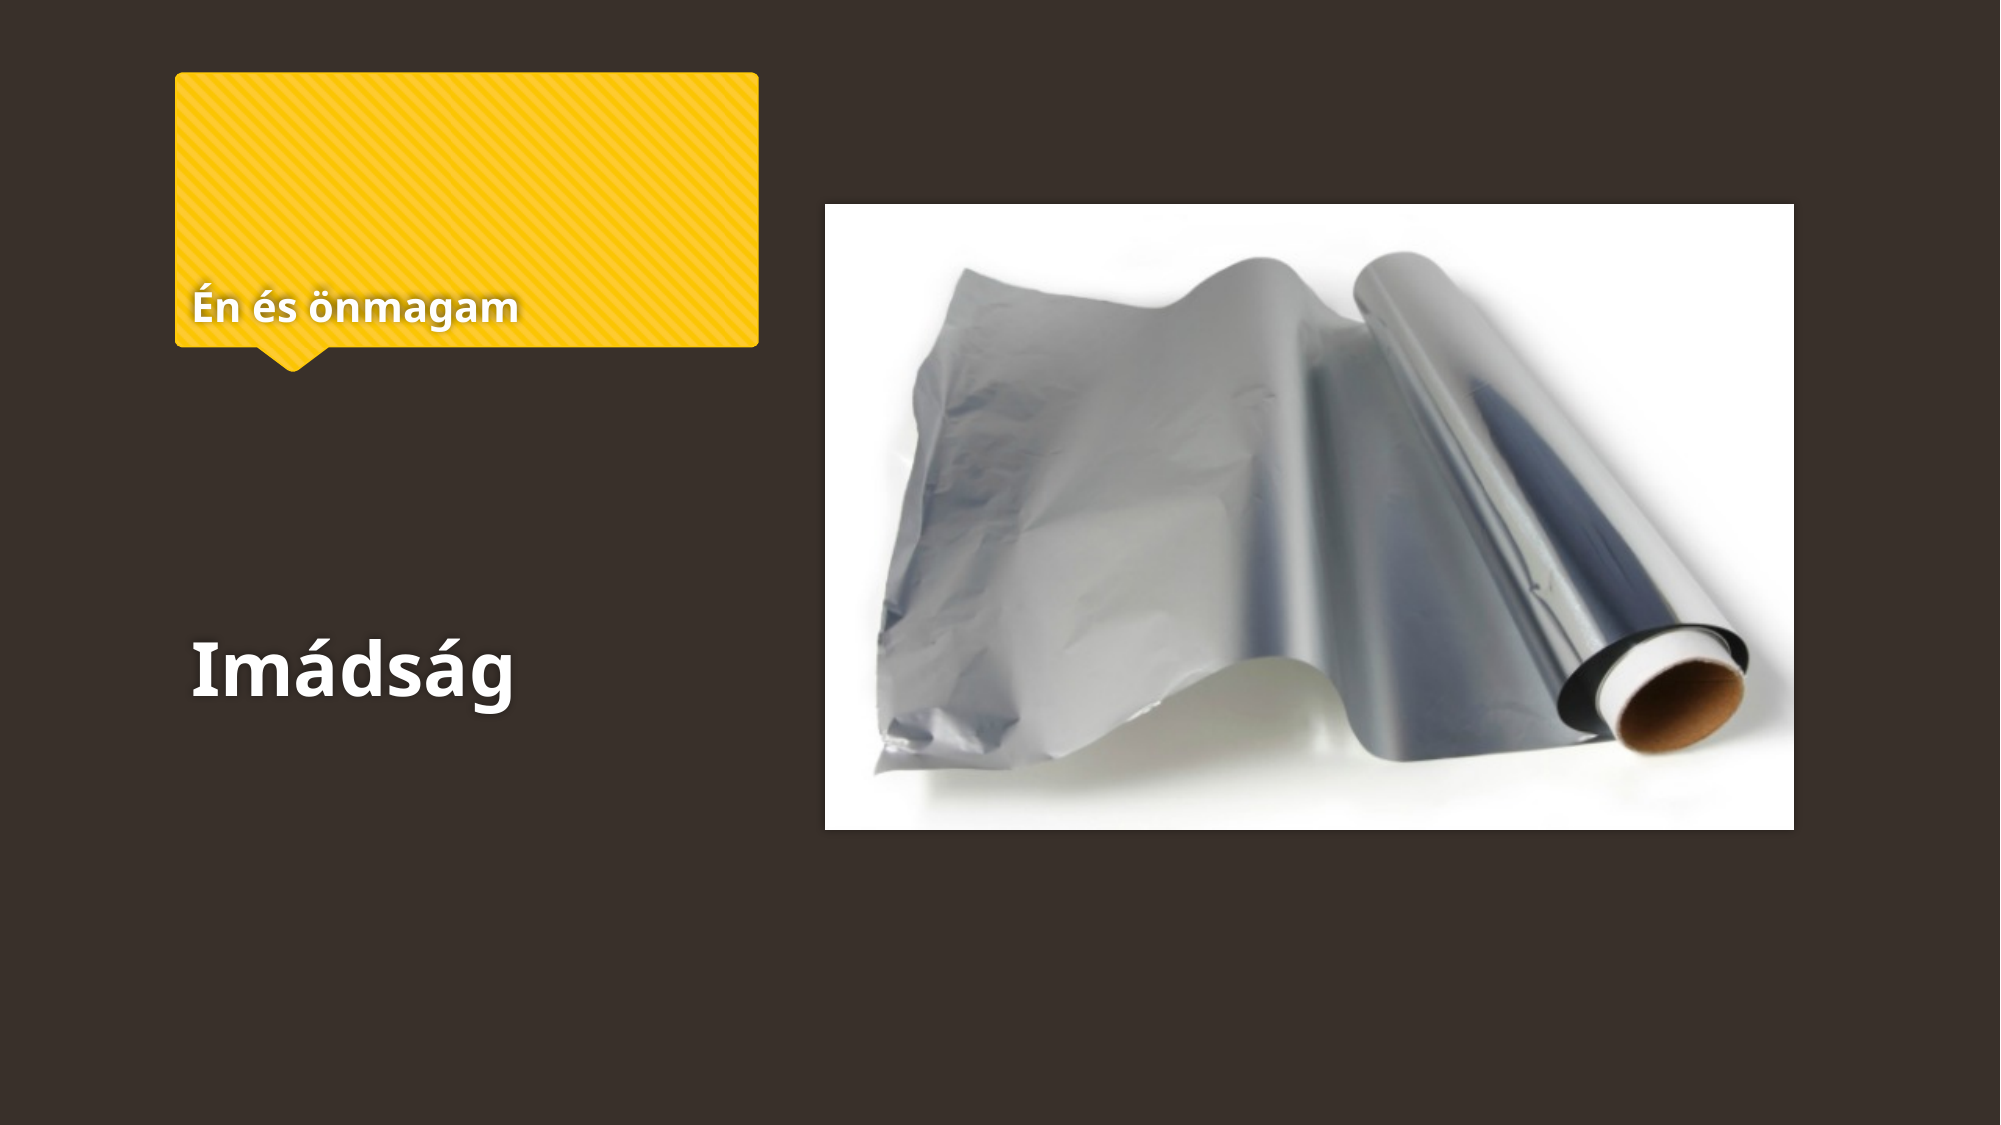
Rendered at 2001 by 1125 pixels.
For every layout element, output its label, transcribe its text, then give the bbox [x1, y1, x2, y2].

list Imádság [176, 370, 758, 962]
title Én és önmagam [176, 73, 758, 339]
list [824, 204, 1794, 830]
